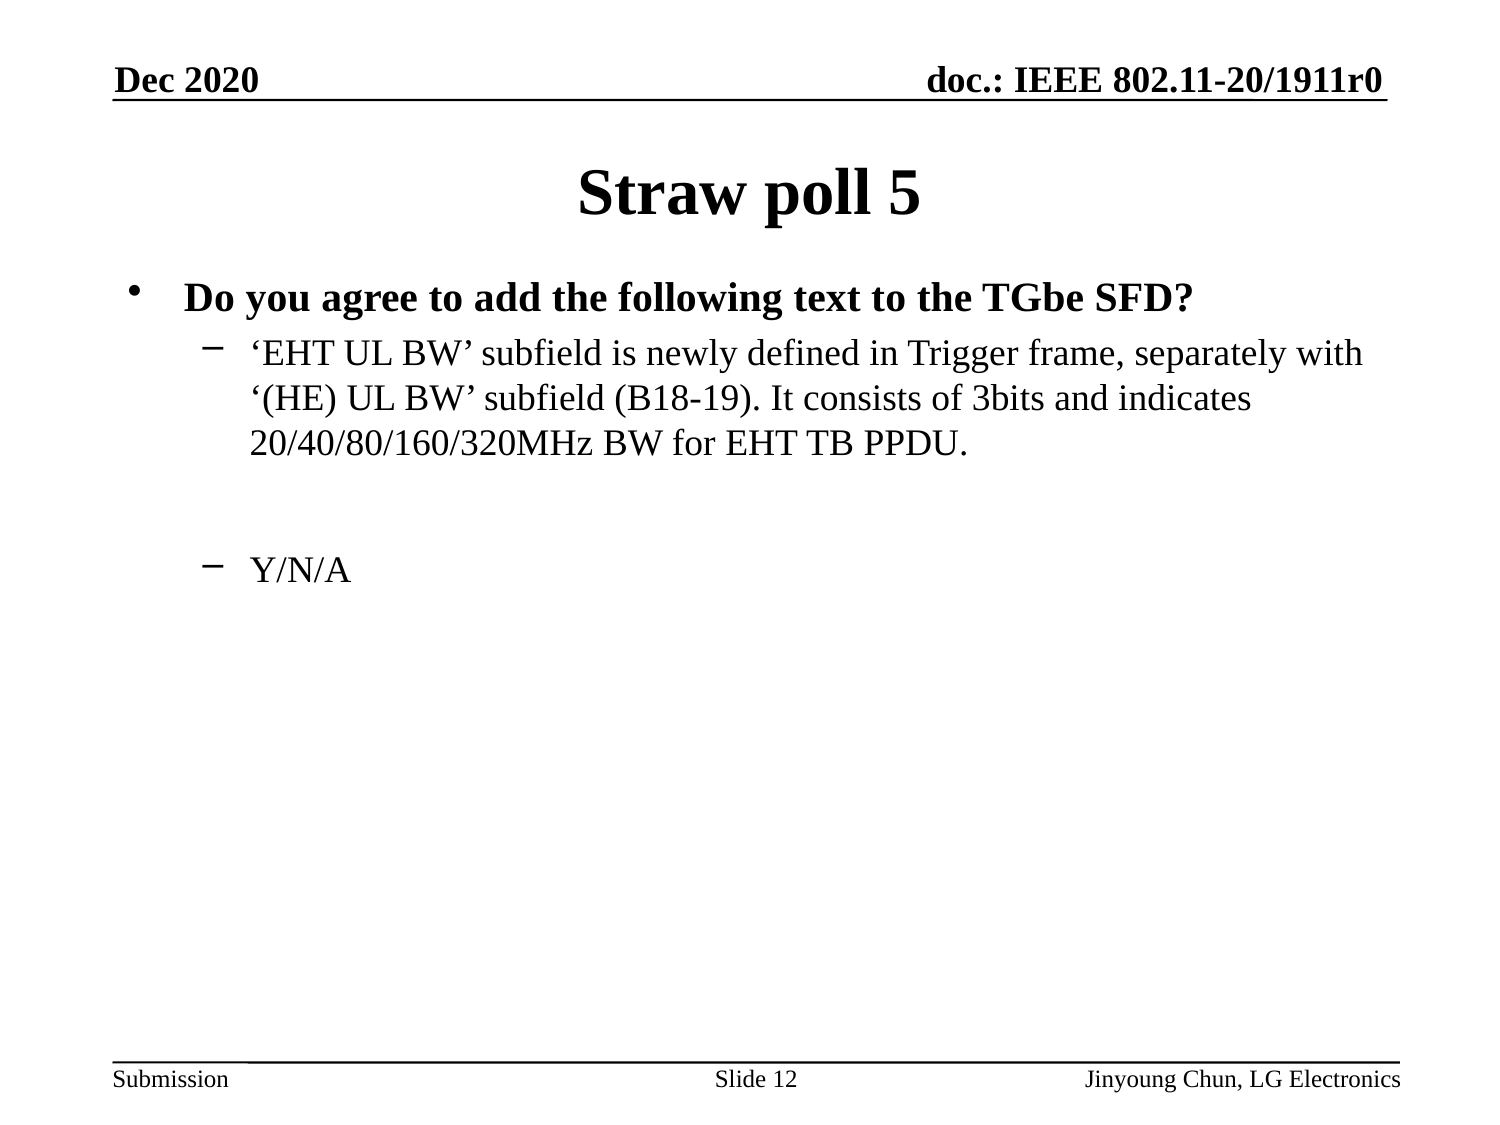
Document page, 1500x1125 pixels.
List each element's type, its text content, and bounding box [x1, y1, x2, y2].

title Straw poll 5 [112, 112, 1388, 262]
footer Jinyoung Chun, LG Electronics [1081, 1061, 1402, 1093]
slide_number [114, 54, 265, 101]
slide_number Slide 12 [712, 1061, 800, 1093]
list Do you agree to add the following text to the TGbe SFD? ‘EHT UL BW’ subfield is newly defined in Trigger frame, separately with ‘(HE) UL BW’ subfield (B18-19). It consists of 3bits and indicates 20/40/80/160/320MHz BW for EHT TB PPDU. Y/N/A [112, 262, 1388, 1000]
